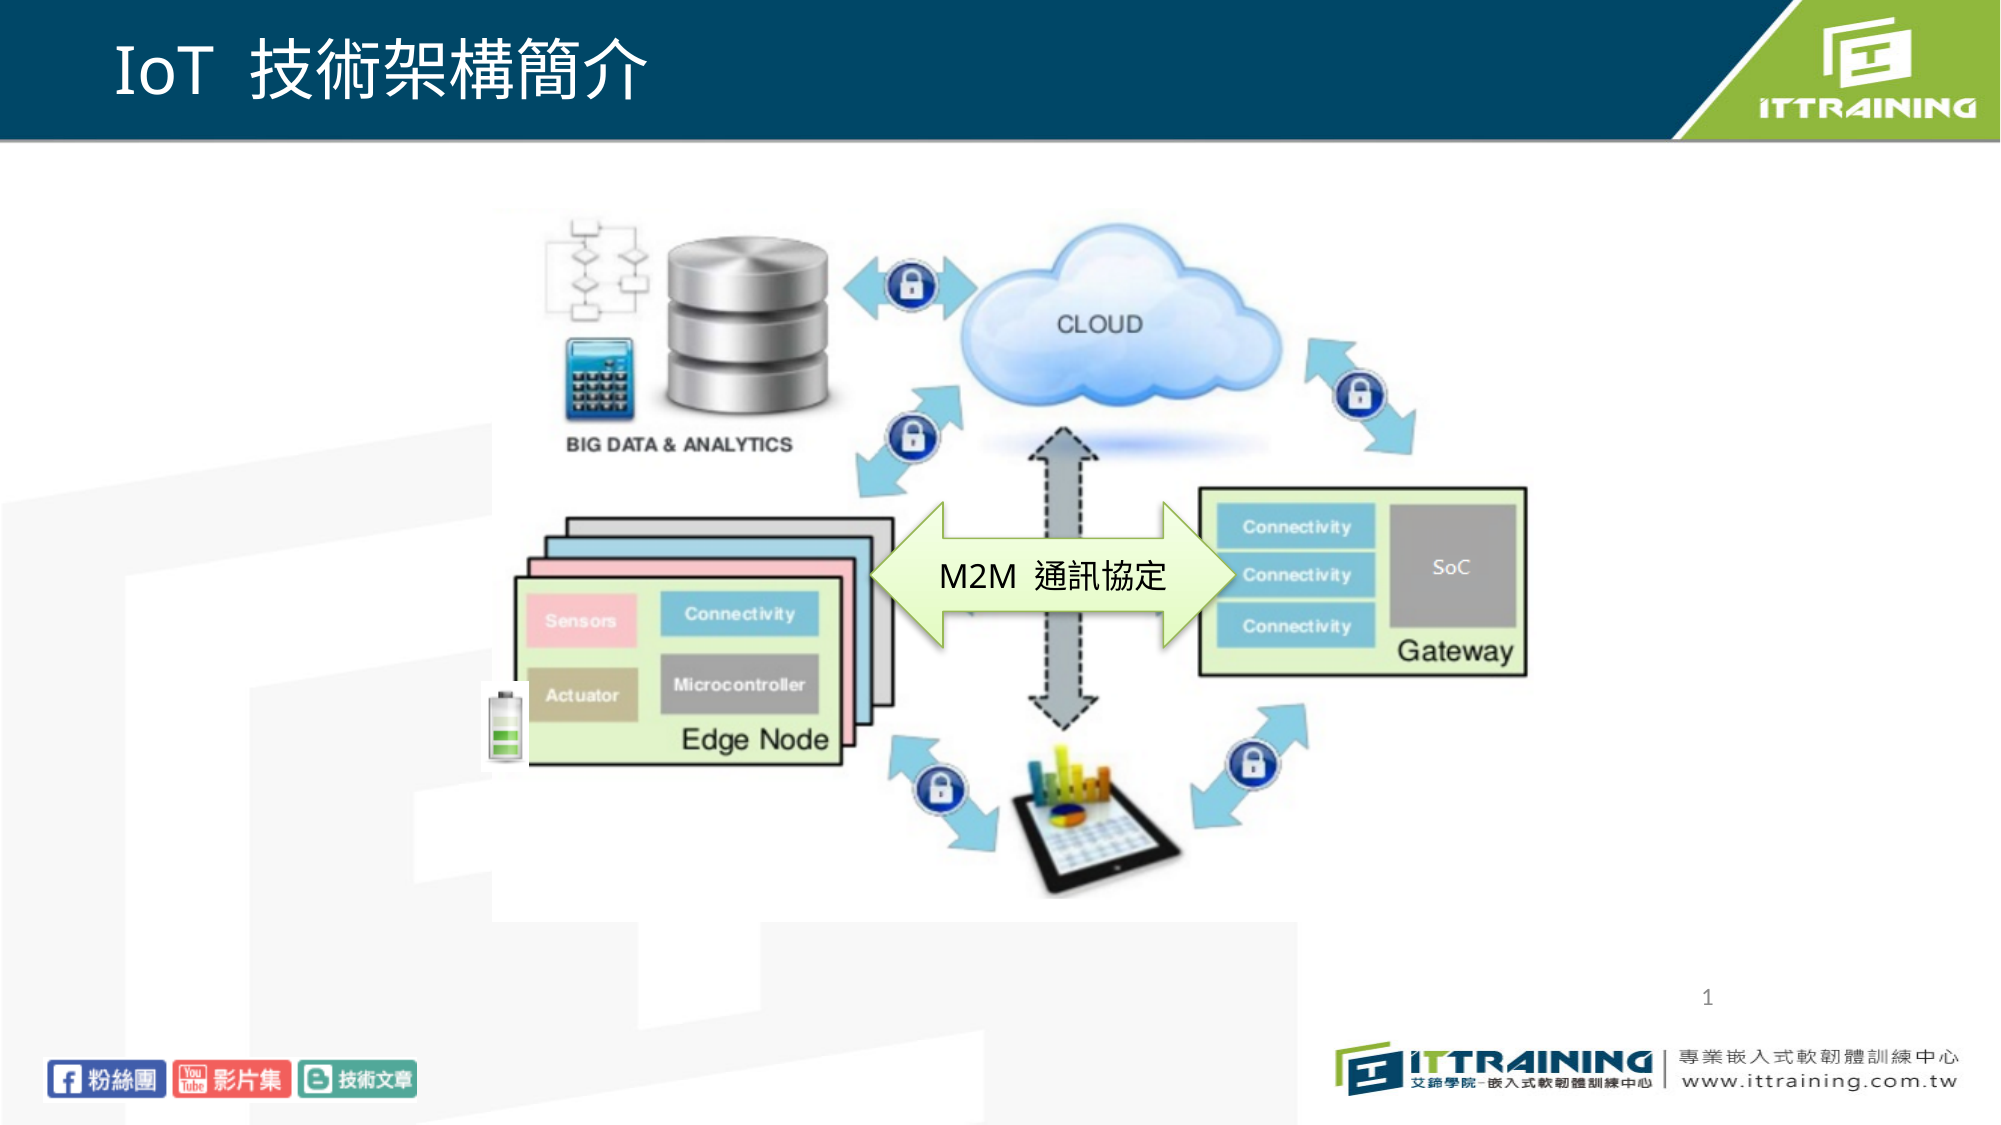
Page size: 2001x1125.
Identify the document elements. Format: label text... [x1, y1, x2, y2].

text_box IoT 技術架構簡介 [99, 0, 1900, 138]
picture [0, 0, 2001, 1125]
slide_number 1 [1599, 965, 1816, 1026]
